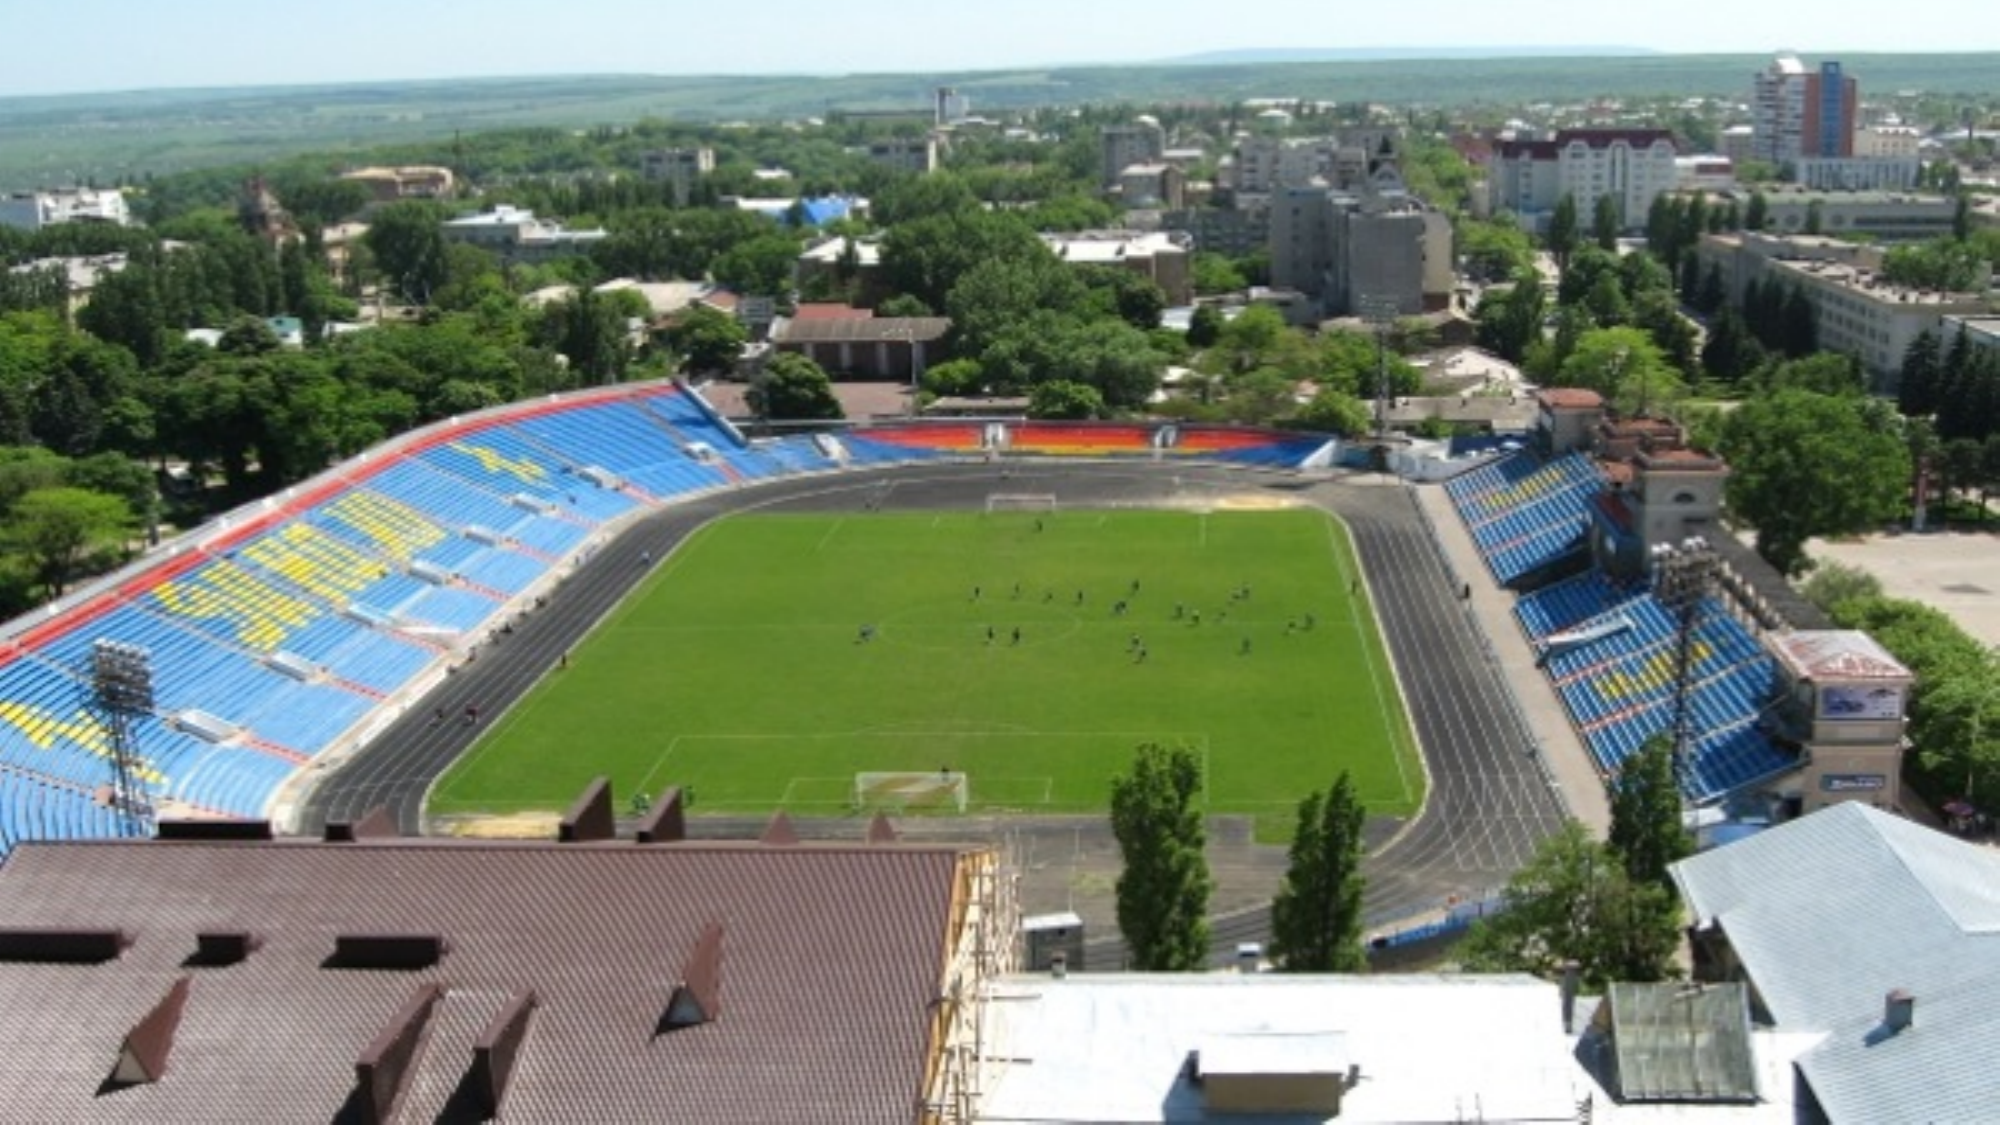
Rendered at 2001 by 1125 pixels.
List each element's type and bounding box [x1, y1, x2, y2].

list [0, 0, 2000, 1125]
